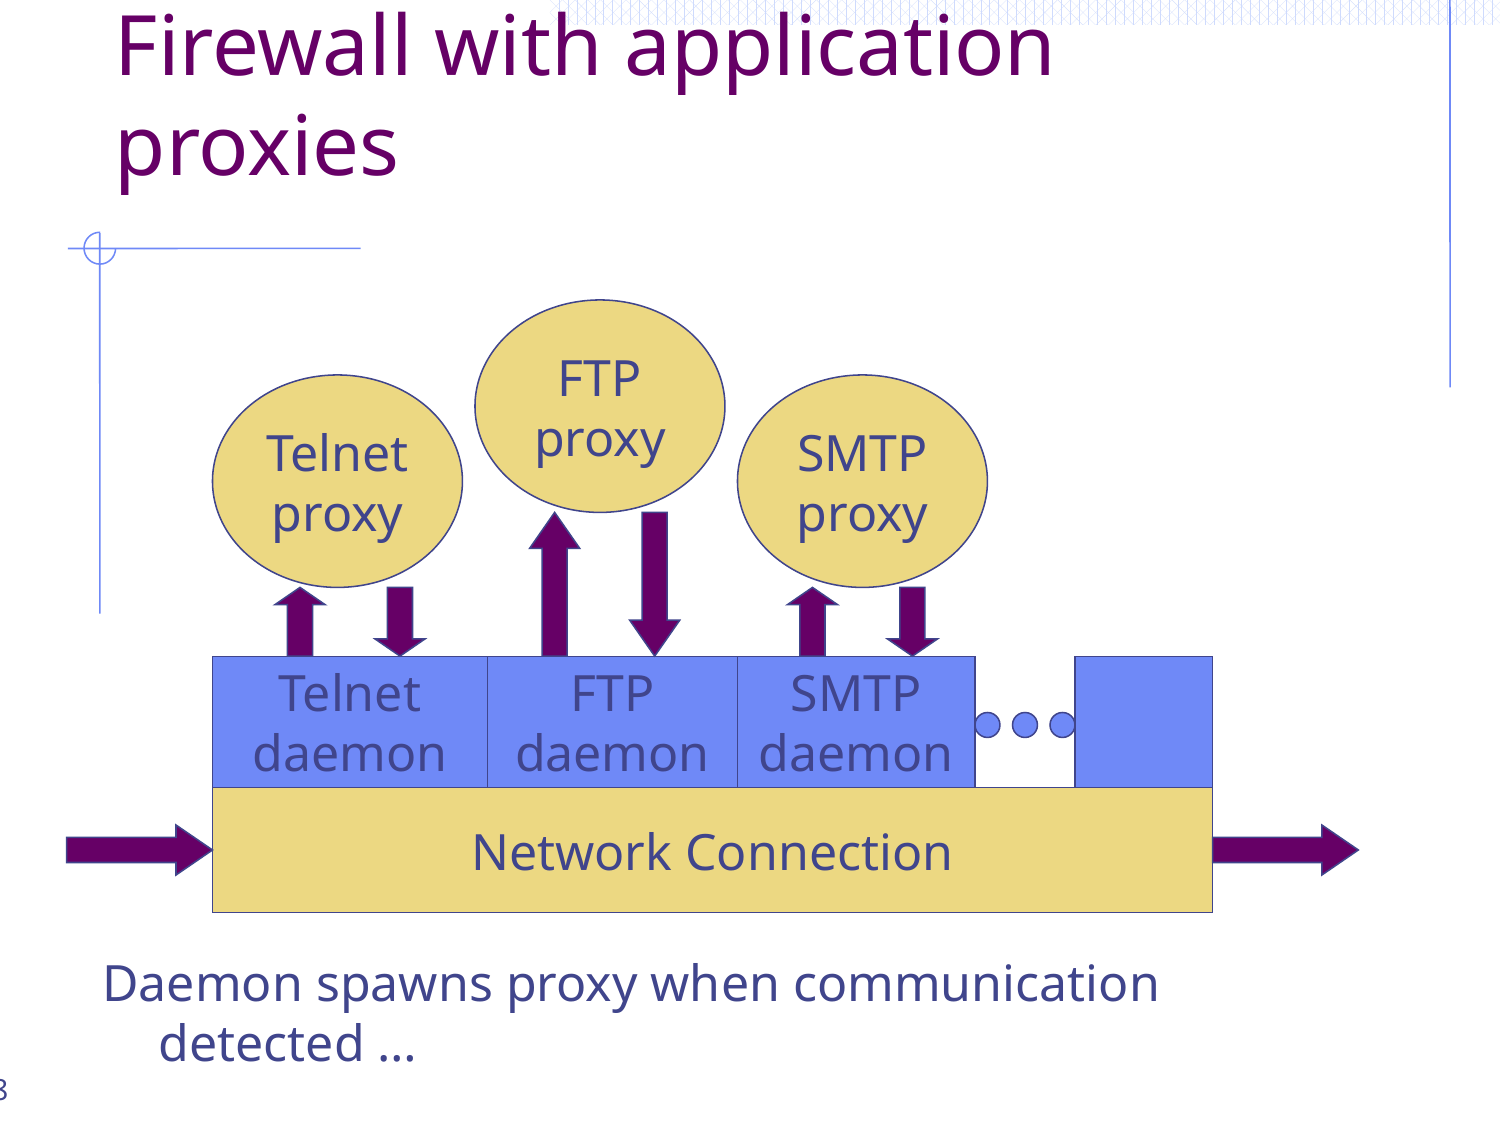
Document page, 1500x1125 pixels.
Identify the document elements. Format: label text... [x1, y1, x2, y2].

text_box [1050, 712, 1075, 738]
text_box Telnet daemon [212, 656, 487, 788]
text_box [375, 587, 426, 657]
text_box SMTP daemon [738, 656, 975, 788]
text_box [1074, 656, 1213, 788]
text_box [529, 512, 580, 657]
text_box FTP proxy [474, 299, 725, 513]
text_box Network Connection [212, 787, 1213, 913]
text_box [1012, 712, 1038, 738]
text_box FTP daemon [487, 656, 738, 788]
title Firewall with application proxies [99, 49, 1376, 201]
text_box [1212, 825, 1359, 876]
text_box [629, 512, 680, 657]
text_box [887, 587, 938, 657]
list Daemon spawns proxy when communication detected … [87, 944, 1376, 1001]
text_box [275, 587, 326, 657]
text_box Telnet proxy [212, 374, 463, 588]
text_box SMTP proxy [737, 374, 988, 588]
text_box [975, 712, 1000, 738]
text_box [787, 587, 838, 657]
text_box [66, 825, 213, 876]
